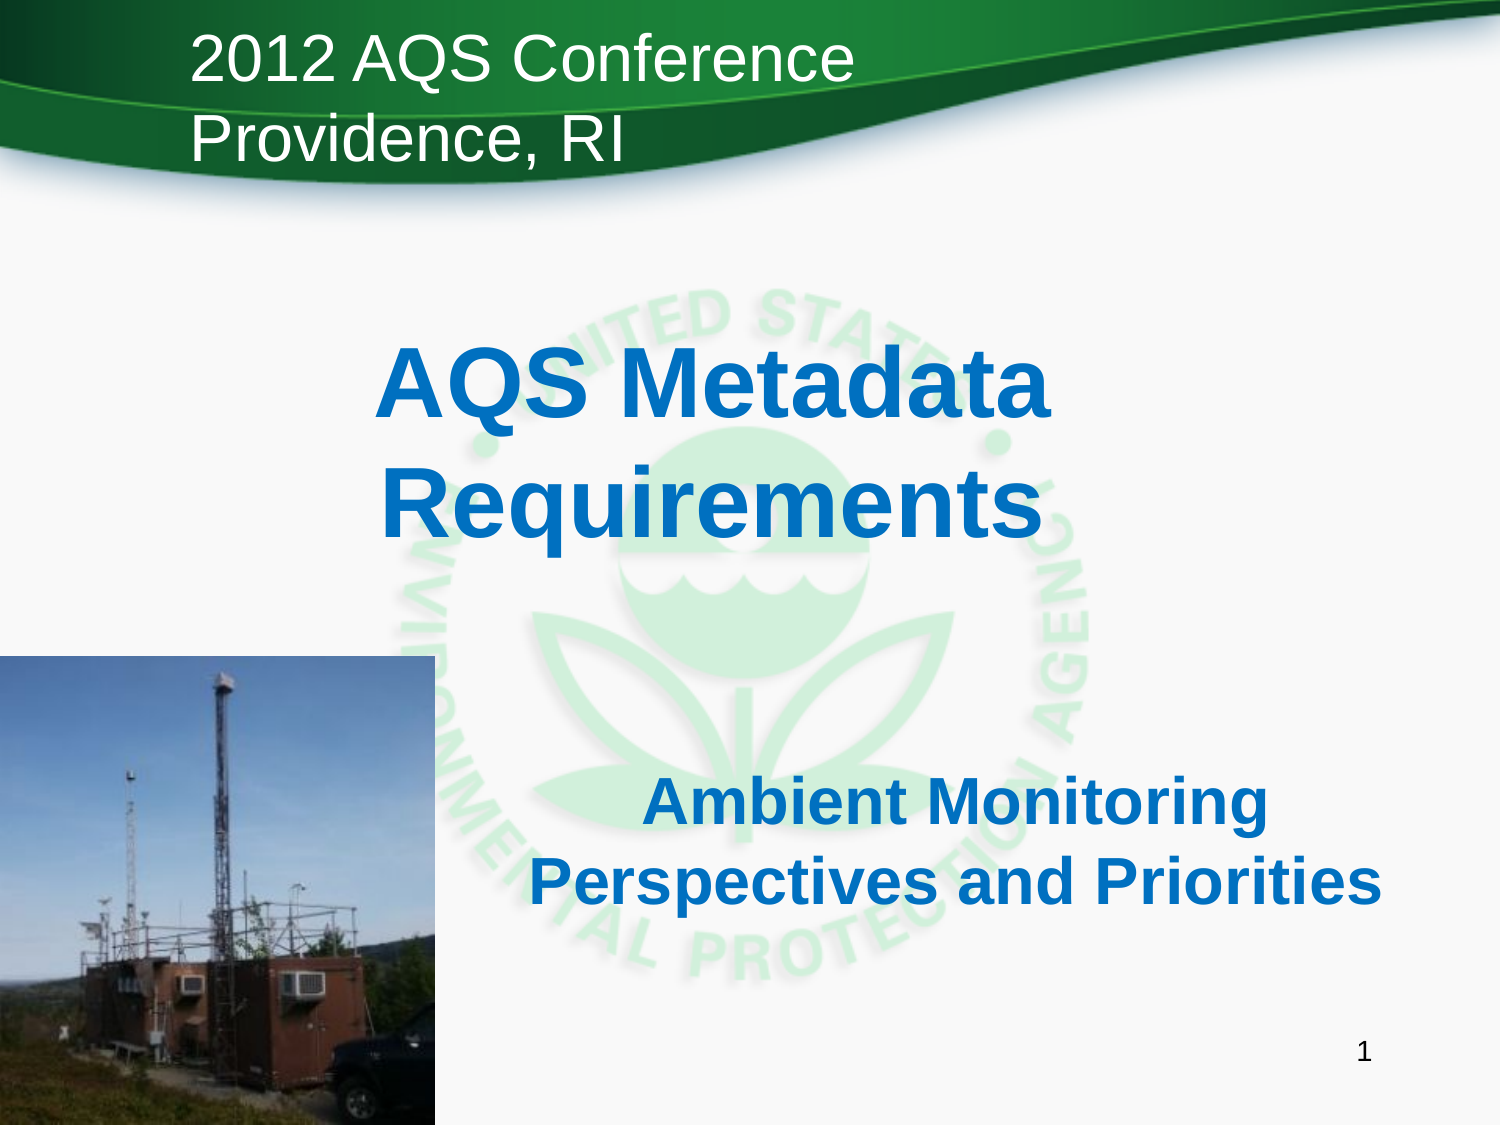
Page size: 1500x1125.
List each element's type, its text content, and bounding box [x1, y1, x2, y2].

picture [0, 0, 1500, 1125]
slide_number 1 [1074, 1024, 1388, 1101]
text_box 2012 AQS Conference Providence, RI [174, 7, 1038, 182]
title AQS Metadata Requirements [74, 312, 1351, 563]
subtitle Ambient Monitoring Perspectives and Priorities [512, 749, 1401, 963]
